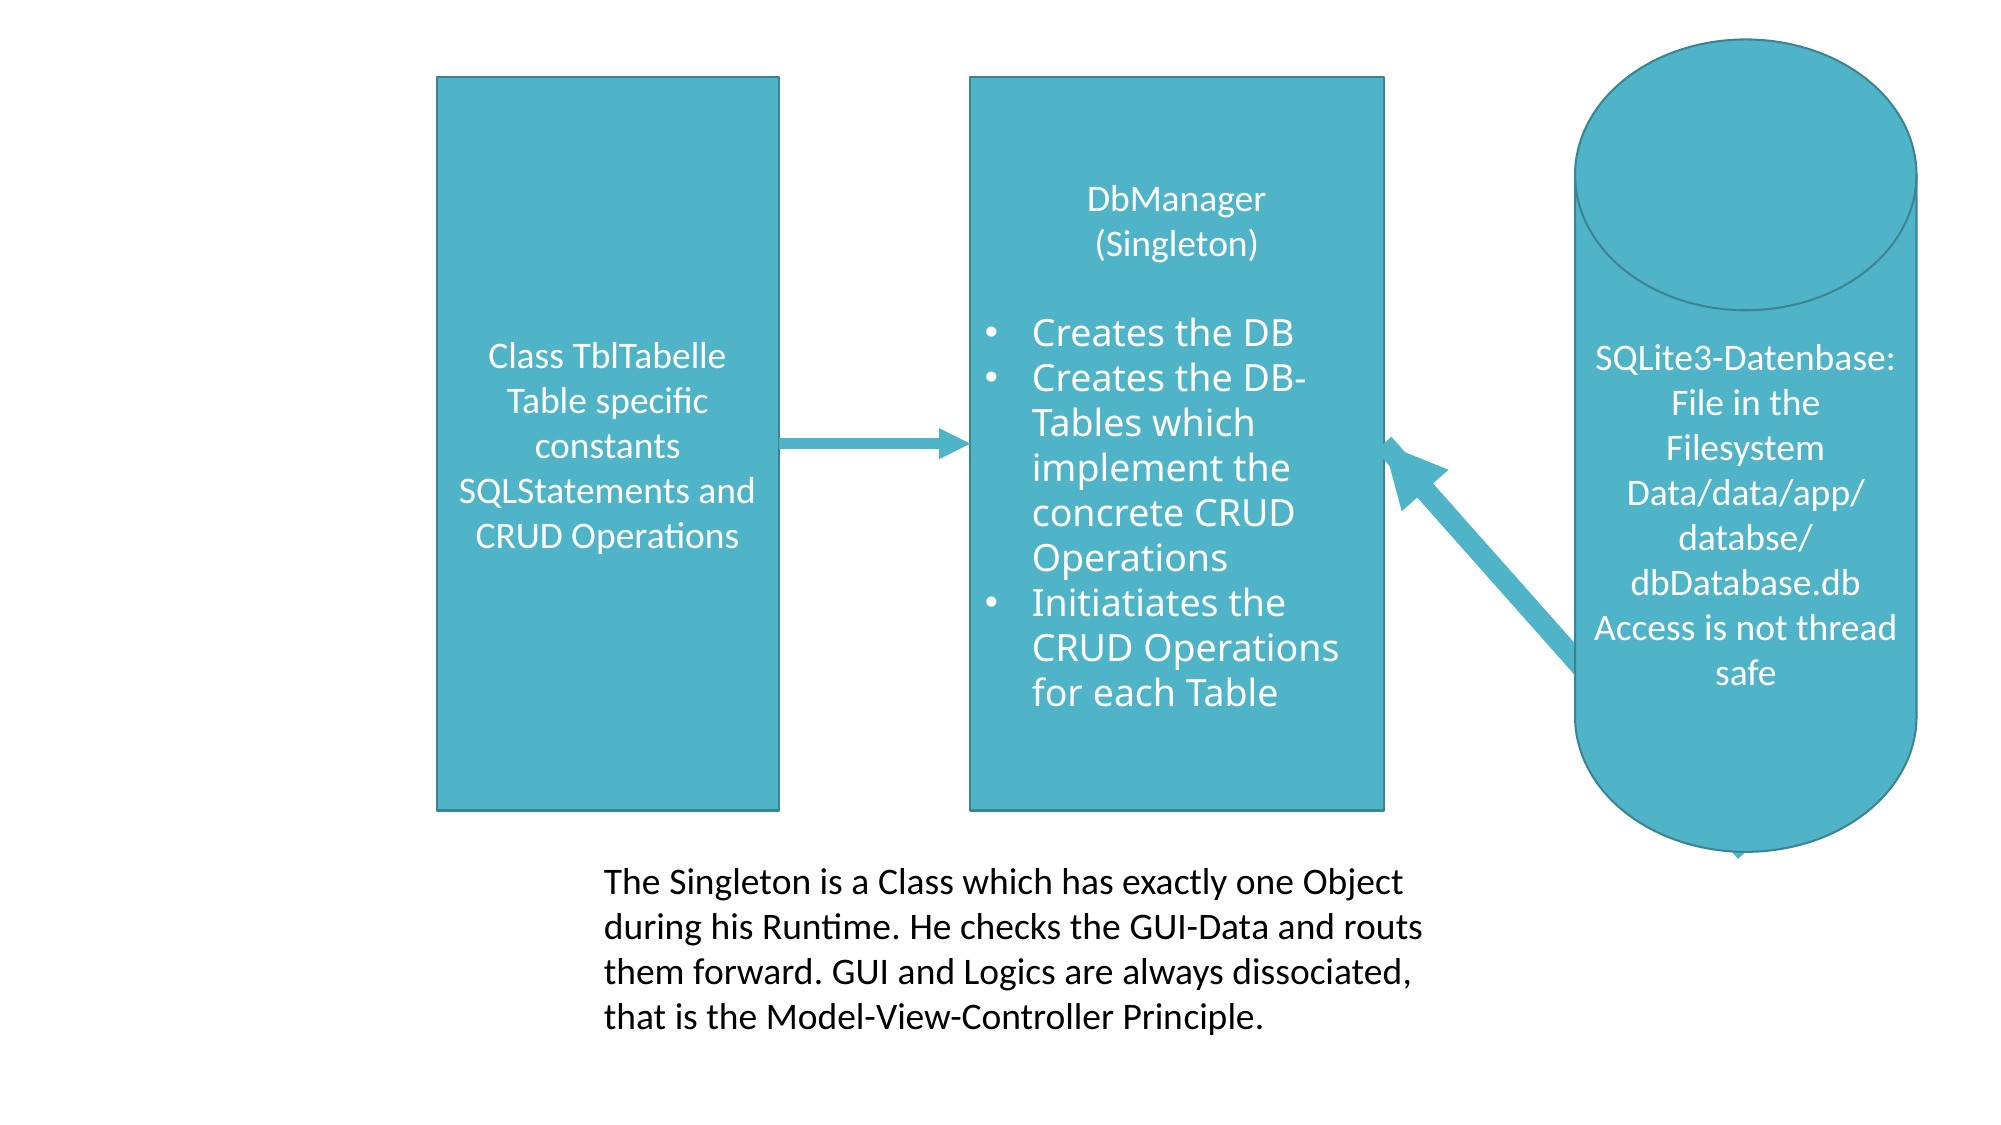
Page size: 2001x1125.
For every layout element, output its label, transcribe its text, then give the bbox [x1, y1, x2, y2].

text_box The Singleton is a Class which has exactly one Object during his Runtime. He checks the GUI-Data and routs them forward. GUI and Logics are always dissociated, that is the Model-View-Controller Principle. [589, 849, 1497, 1090]
text_box DbManager (Singleton) Creates the DB Creates the DB-Tables which implement the concrete CRUD Operations Initiatiates the CRUD Operations for each Table [969, 76, 1385, 812]
text_box SQLite3-Datenbase: File in the Filesystem Data/data/app/databse/dbDatabase.db Access is not thread safe [1574, 38, 1918, 853]
text_box Class TblTabelle Table specific constants SQLStatements and CRUD Operations [436, 76, 780, 812]
